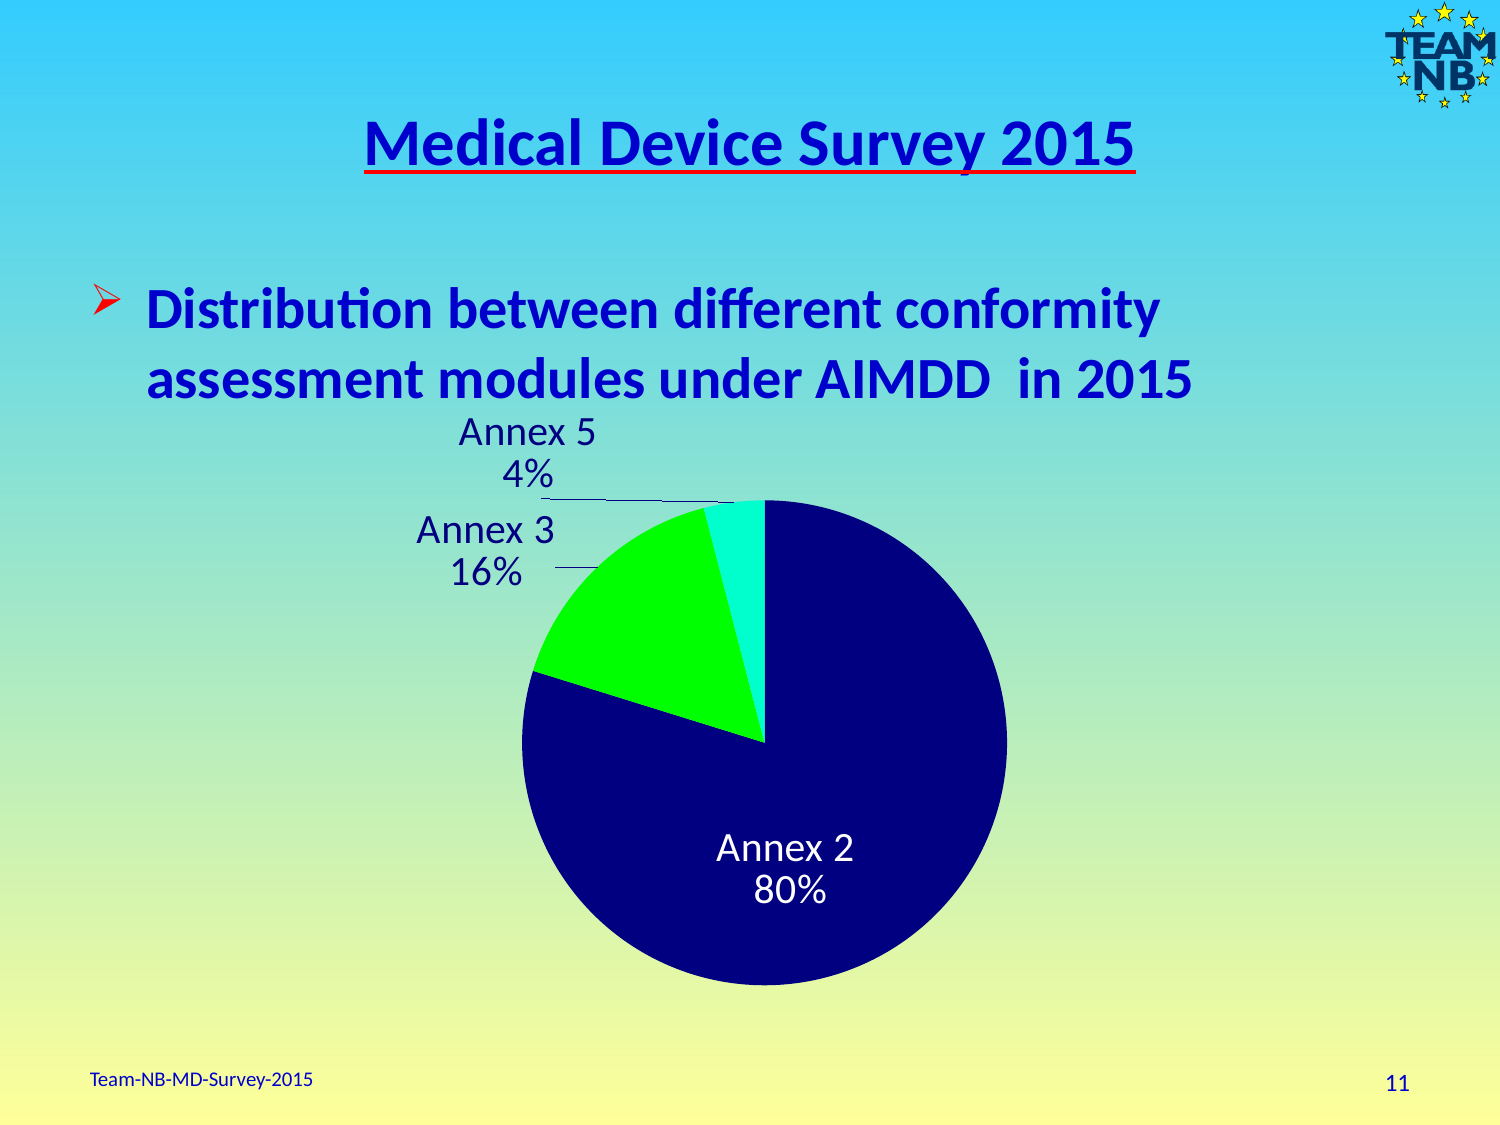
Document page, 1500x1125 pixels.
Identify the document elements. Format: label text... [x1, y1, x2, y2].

picture [1384, 0, 1500, 111]
title Medical Device Survey 2015 [74, 44, 1426, 233]
list Distribution between different conformity assessment modules under AIMDD in 2015 [75, 262, 1425, 386]
chart [159, 349, 1365, 1063]
slide_number 11 [1074, 1058, 1425, 1103]
footer Team-NB-MD-Survey-2015 [75, 1058, 550, 1103]
